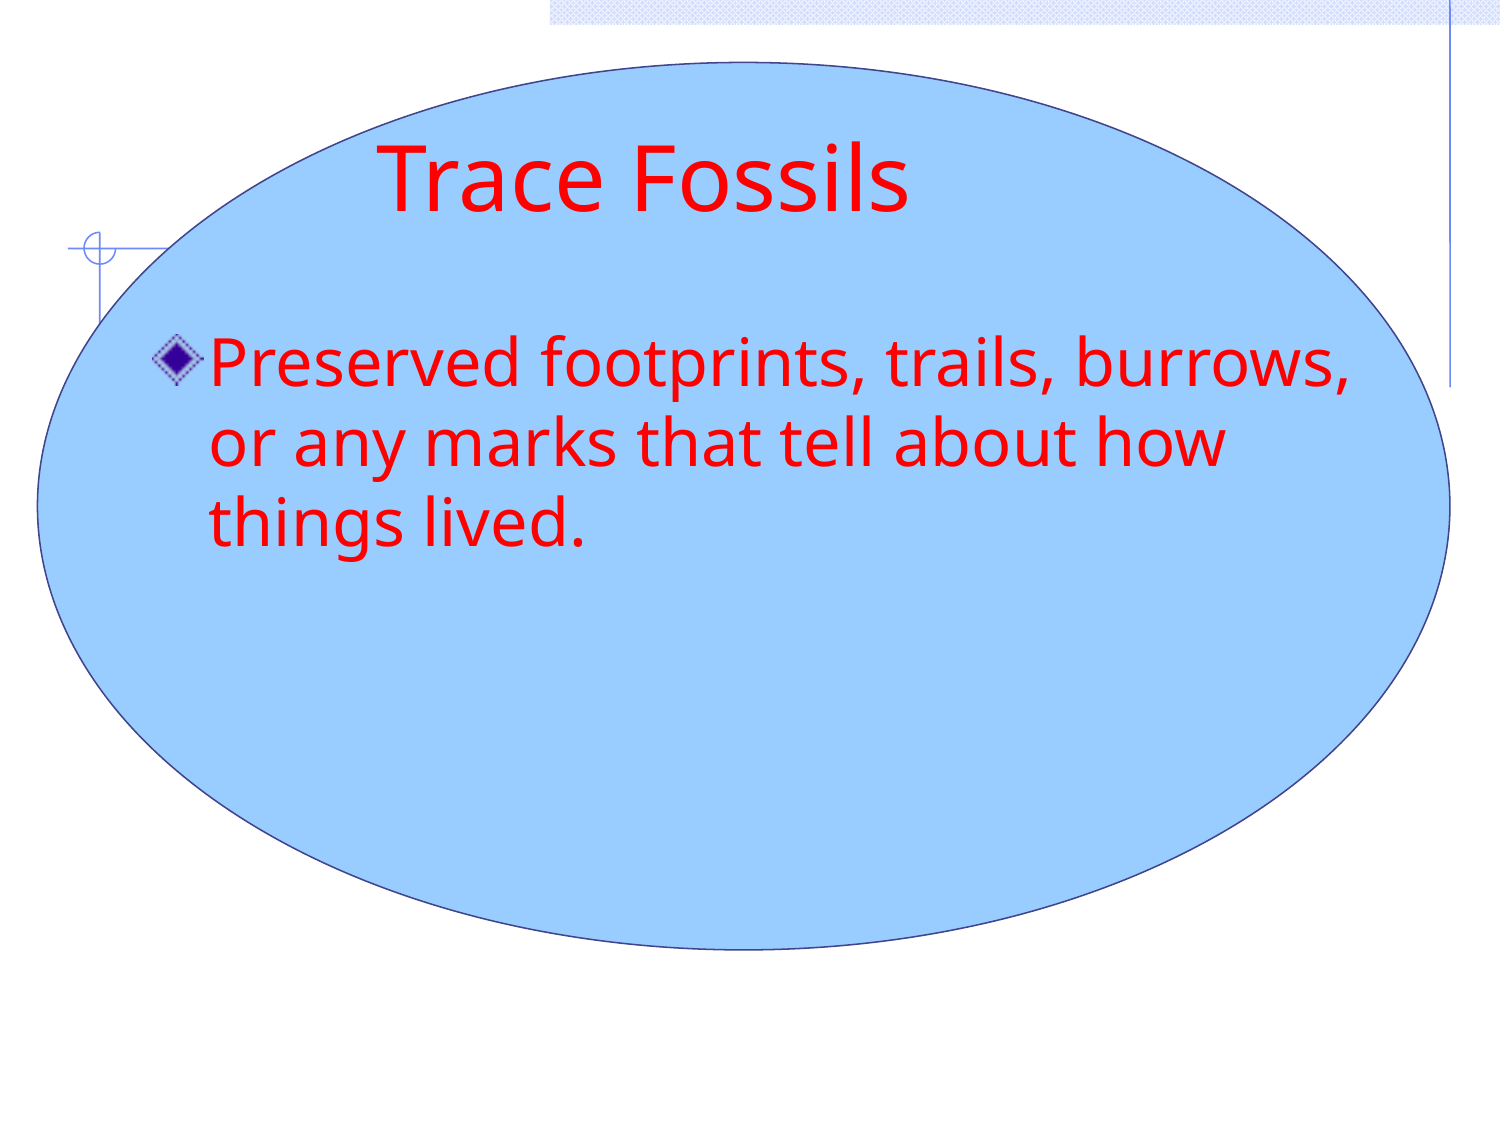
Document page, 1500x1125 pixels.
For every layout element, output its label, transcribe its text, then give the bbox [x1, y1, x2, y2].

picture [549, 0, 1449, 25]
list Preserved footprints, trails, burrows, or any marks that tell about how things lived. [137, 312, 1413, 988]
text_box [1413, 364, 1450, 648]
picture [152, 334, 204, 386]
title Trace Fossils [99, 50, 1375, 238]
text_box [37, 238, 1379, 734]
picture [1451, 0, 1500, 25]
